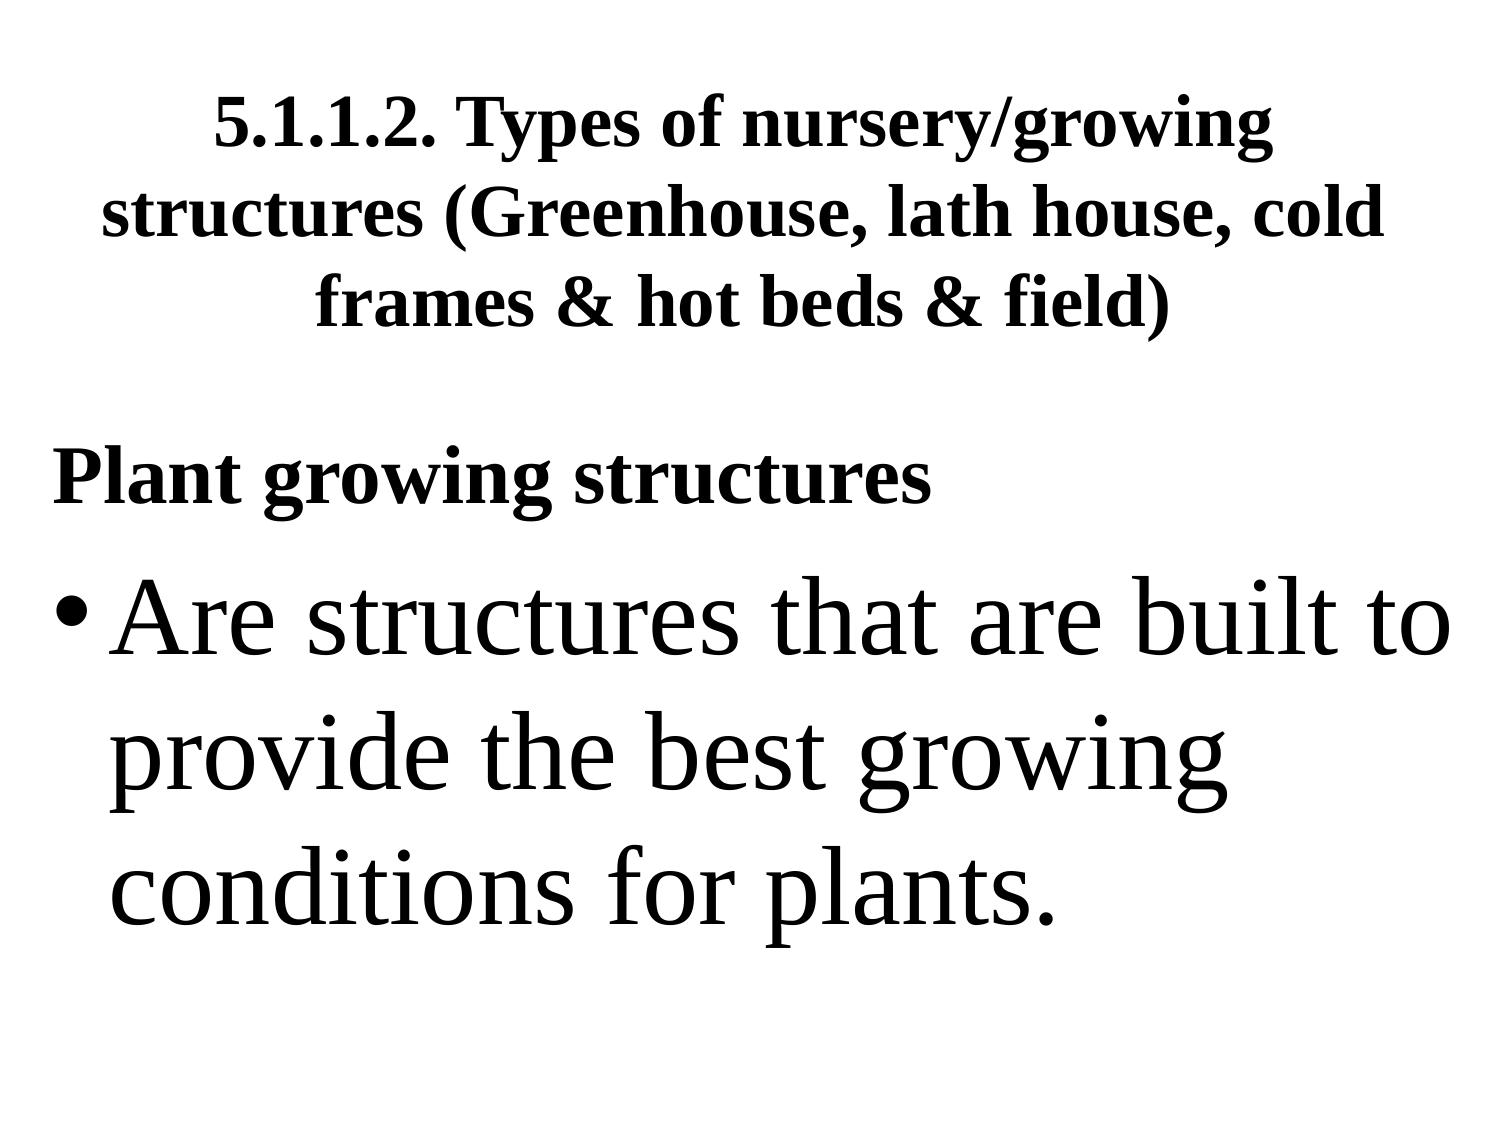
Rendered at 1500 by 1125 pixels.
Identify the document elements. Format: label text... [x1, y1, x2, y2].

list Plant growing structures Are structures that are built to provide the best growing conditions for plants. [37, 412, 1475, 1125]
title 5.1.1.2. Types of nursery/growing structures (Greenhouse, lath house, cold frames & hot beds & field) [37, 149, 1450, 263]
